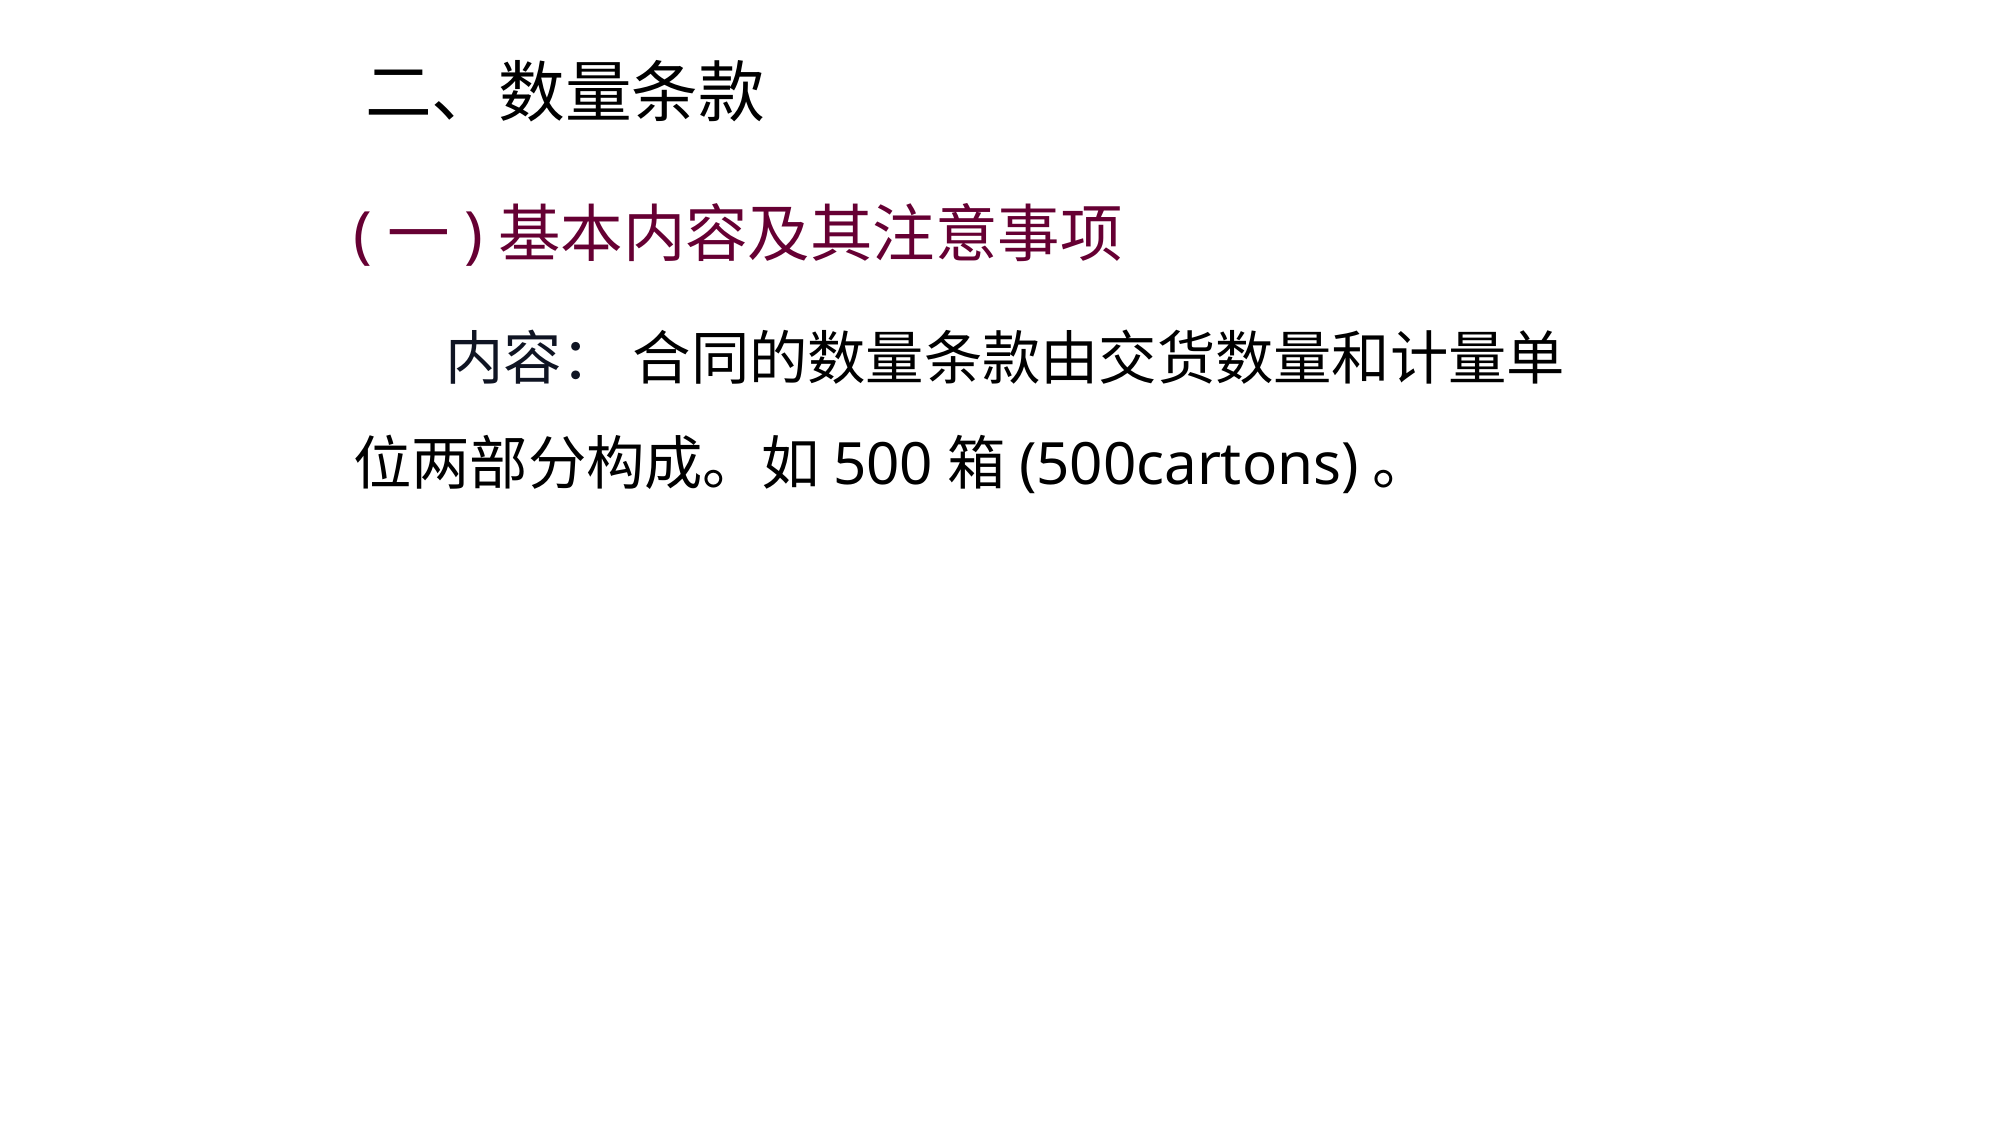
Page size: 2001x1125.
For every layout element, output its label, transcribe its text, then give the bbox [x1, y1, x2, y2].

text_box (一)基本内容及其注意事项 [338, 186, 1686, 277]
text_box 二、数量条款 [350, 42, 1647, 138]
text_box 内容： 合同的数量条款由交货数量和计量单位两部分构成。如500箱(500cartons)。 [338, 278, 1626, 504]
